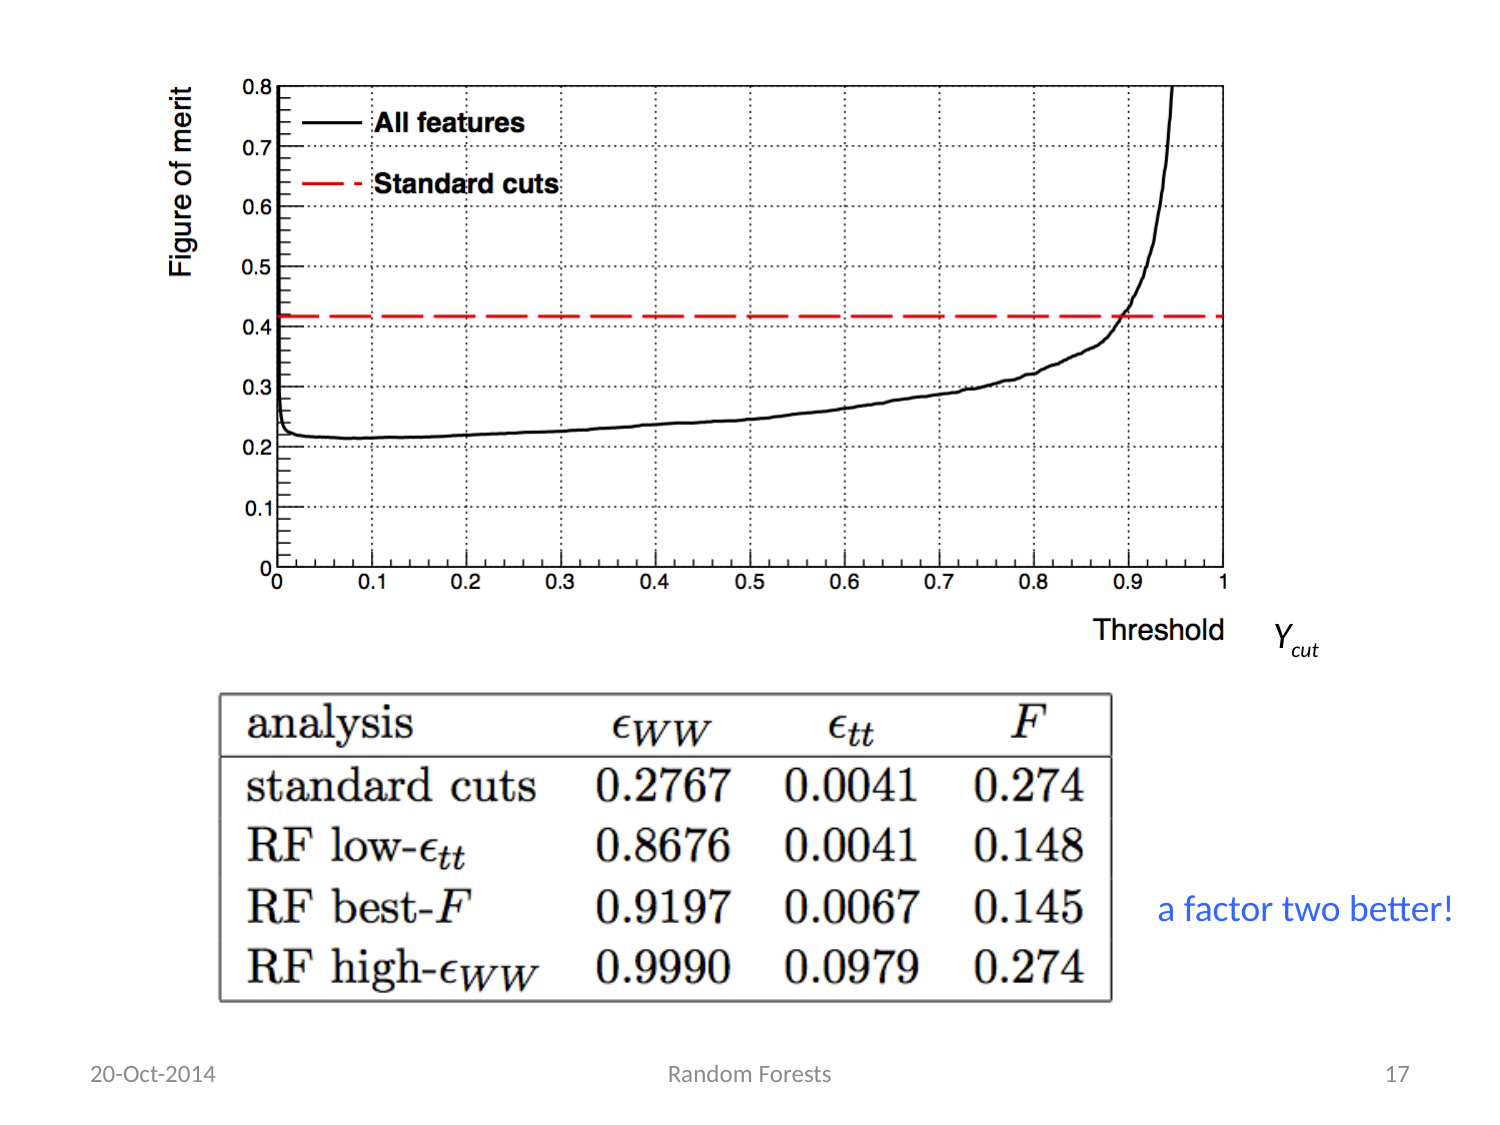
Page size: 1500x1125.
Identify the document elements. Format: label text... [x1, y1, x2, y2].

slide_number 20-Oct-2014 [75, 1042, 425, 1103]
picture [159, 24, 1341, 1043]
text_box a factor two better! [1145, 876, 1470, 937]
slide_number 17 [1074, 1042, 1425, 1103]
footer Random Forests [512, 1052, 988, 1103]
